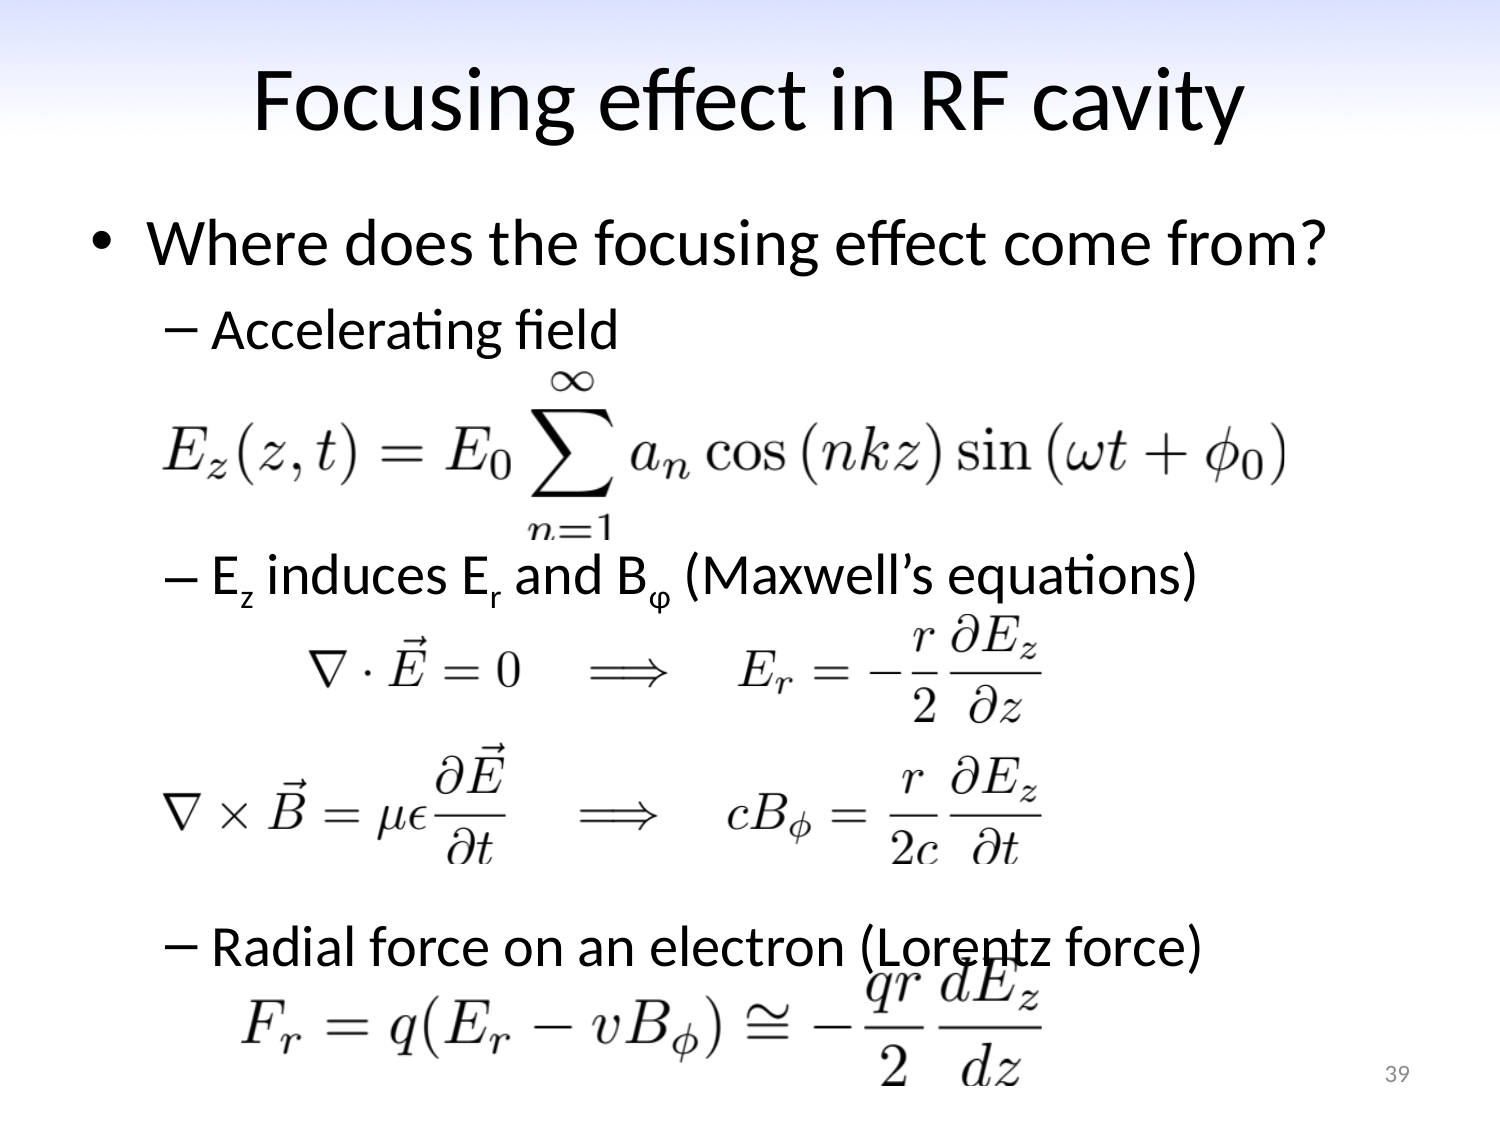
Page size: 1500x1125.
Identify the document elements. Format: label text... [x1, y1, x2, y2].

picture [0, 0, 1500, 1125]
slide_number 39 [1074, 1042, 1425, 1103]
list Where does the focusing effect come from? Accelerating field Ez induces Er and Bφ (Maxwell’s equations) Radial force on an electron (Lorentz force) [75, 191, 1425, 1086]
title Focusing effect in RF cavity [75, 0, 1425, 188]
